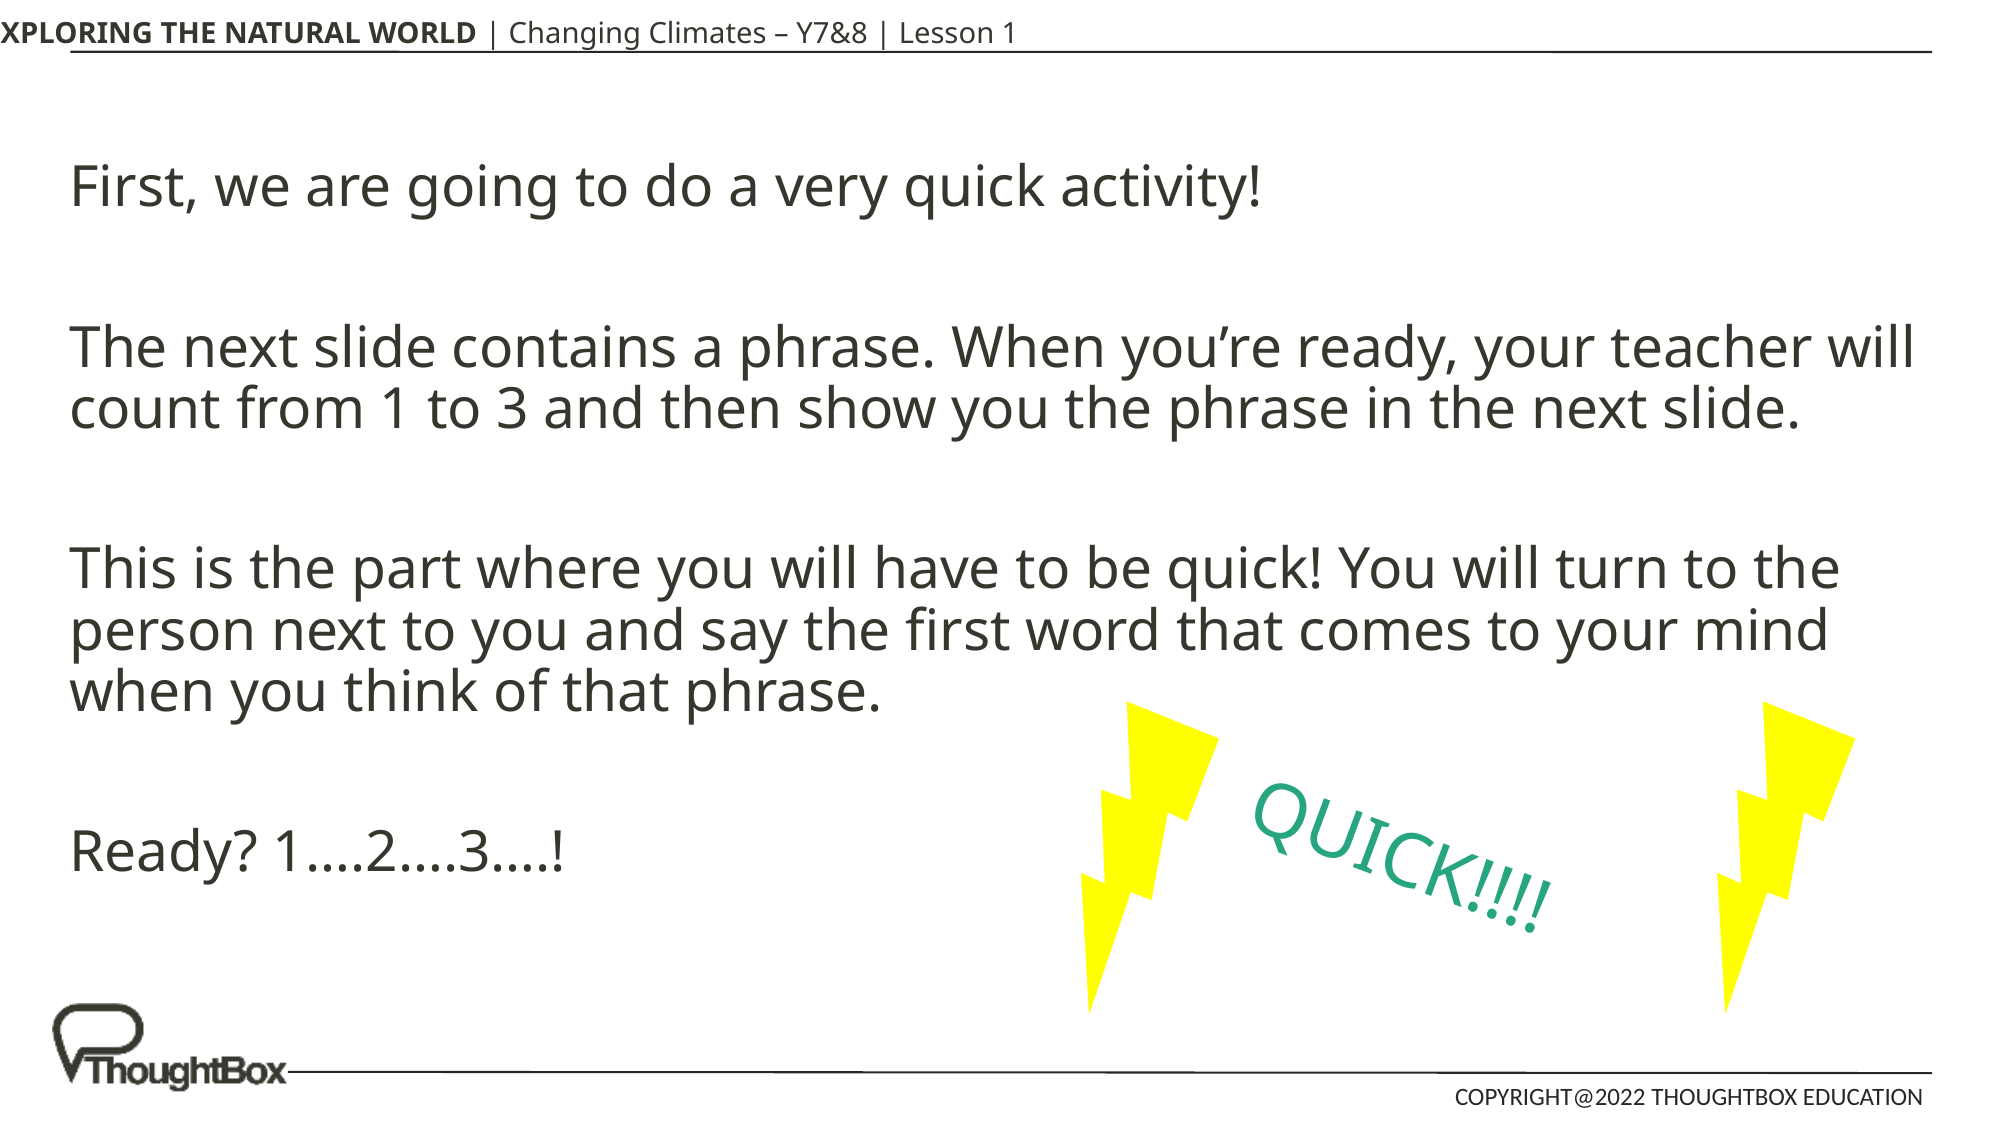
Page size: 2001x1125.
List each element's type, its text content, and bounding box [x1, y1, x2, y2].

text_box QUICK!!!! [1222, 744, 1816, 1050]
picture [51, 1002, 288, 1093]
text_box [1078, 698, 1222, 1021]
list First, we are going to do a very quick activity! The next slide contains a phrase. When you’re ready, your teacher will count from 1 to 3 and then show you the phrase in the next slide. This is the part where you will have to be quick! You will turn to the person next to you and say the first word that comes to your mind when you think of that phrase. Ready? 1….2….3….! [54, 149, 1946, 898]
text_box [1714, 698, 1859, 1021]
